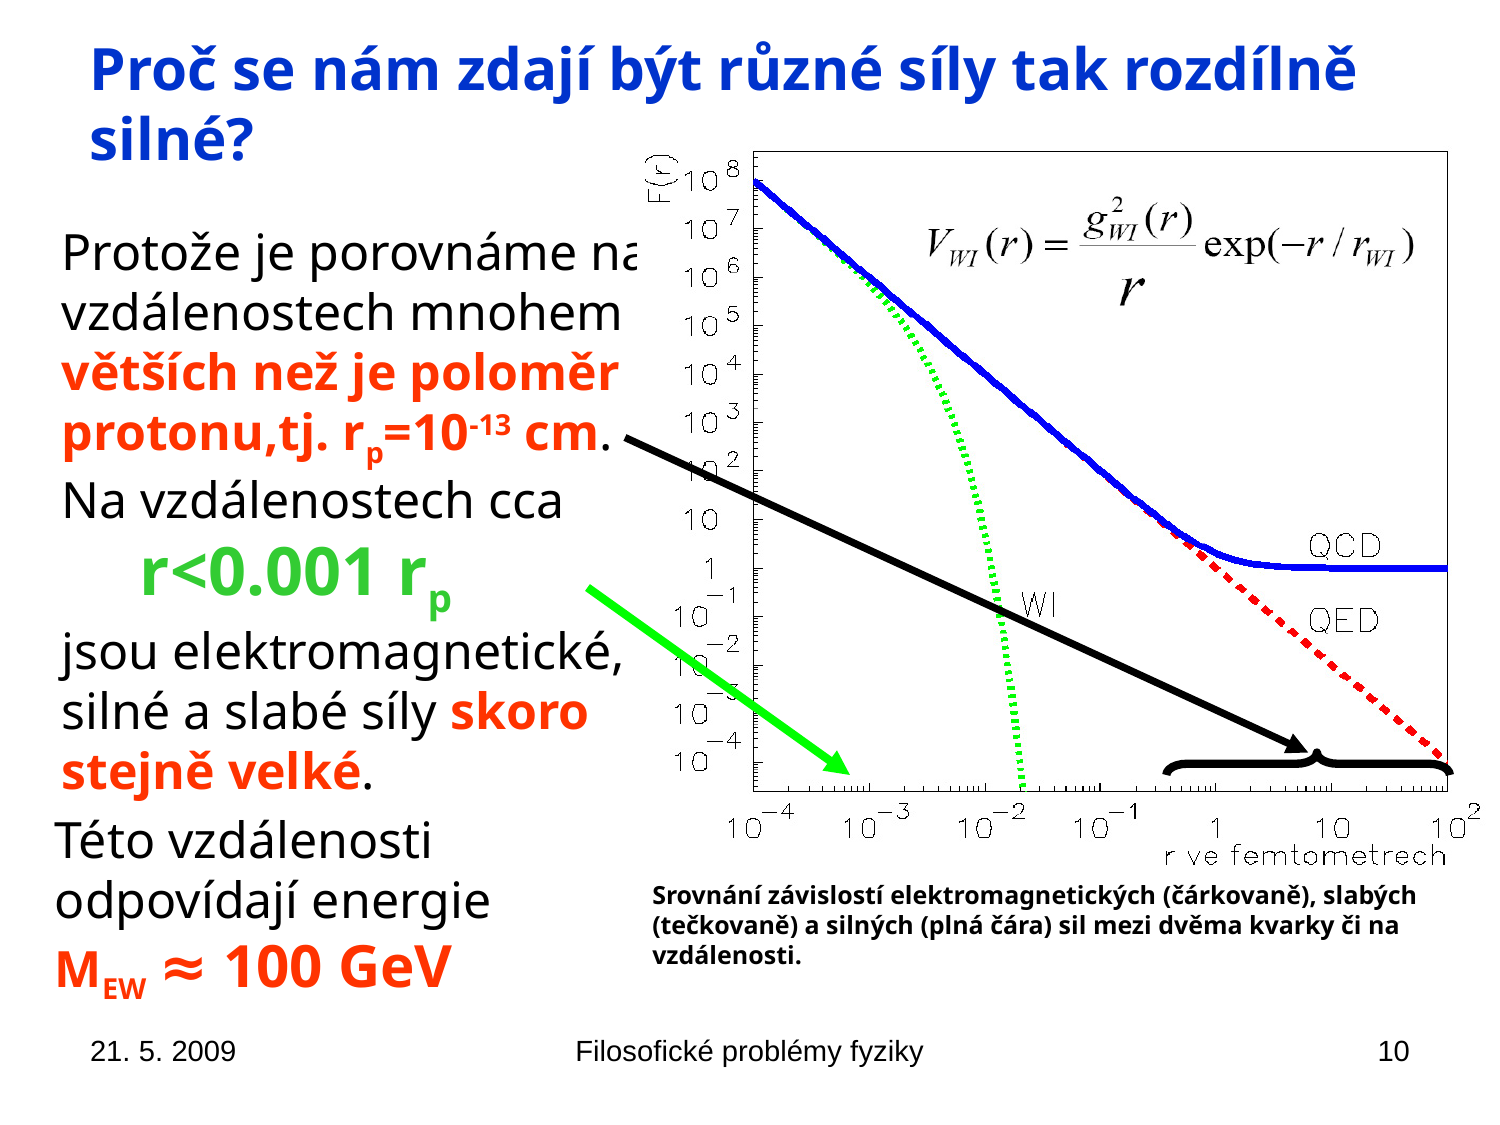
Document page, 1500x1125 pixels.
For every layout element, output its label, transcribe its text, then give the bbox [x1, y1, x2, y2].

text_box Proč se nám zdají být různé síly tak rozdílně silné? [75, 24, 1500, 180]
slide_number 21. 5. 2009 [75, 1024, 425, 1103]
footer Filosofické problémy fyziky [512, 1024, 988, 1103]
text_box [637, 137, 1500, 1036]
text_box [624, 437, 1450, 775]
text_box Protože je porovnáme na vzdálenostech mnohem větších než je poloměr protonu,tj. rp=10-13 cm. Na vzdálenostech cca r<0.001 rp jsou elektromagnetické, silné a slabé síly skoro stejně velké. [46, 213, 637, 808]
text_box Této vzdálenosti odpovídají energie MEW ≈ 100 GeV [39, 801, 520, 1013]
slide_number 10 [1074, 1036, 1425, 1103]
